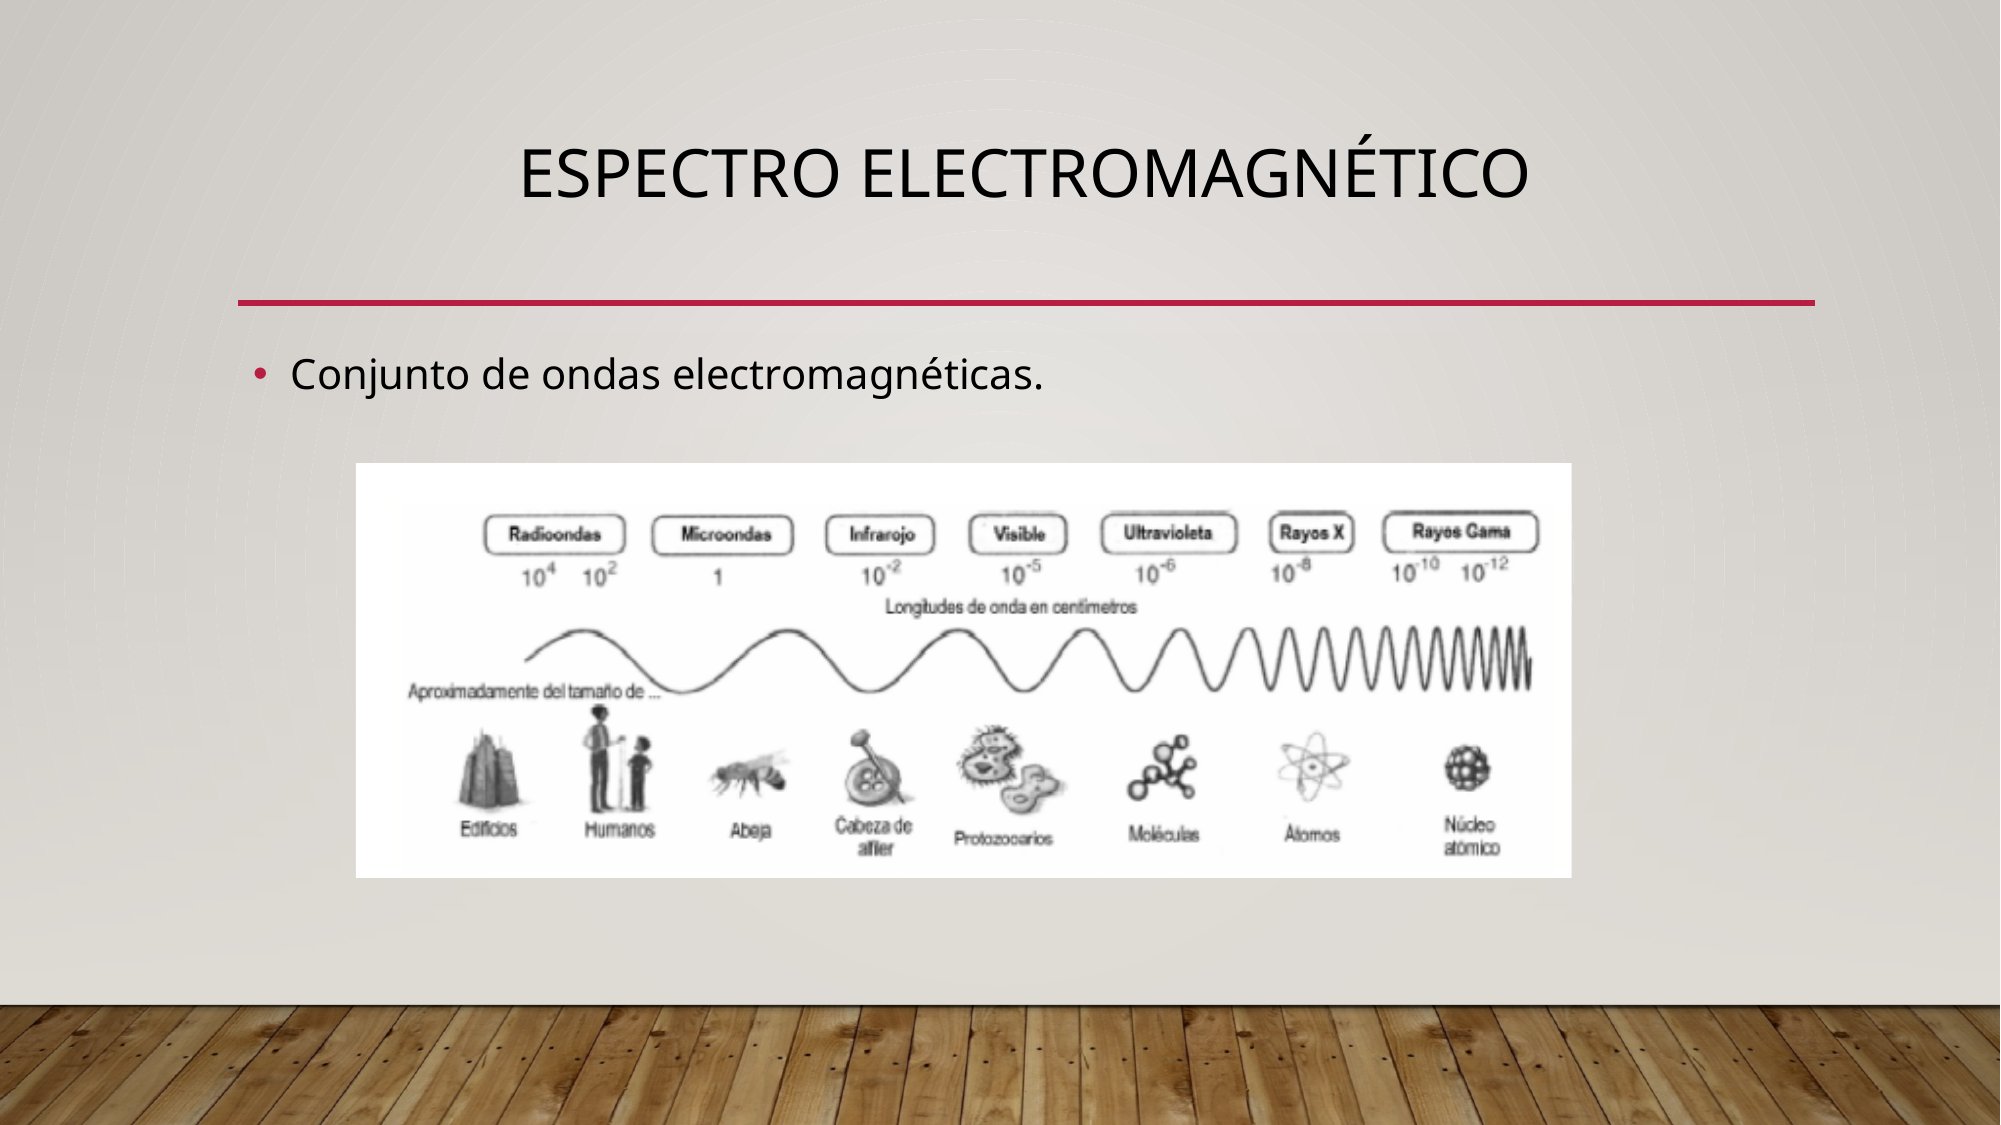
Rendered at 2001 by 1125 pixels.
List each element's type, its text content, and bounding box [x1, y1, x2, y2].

list Conjunto de ondas electromagnéticas. [238, 330, 1814, 897]
picture [355, 463, 1572, 879]
title Espectro electromagnético [238, 131, 1814, 305]
picture [0, 1005, 2000, 1125]
